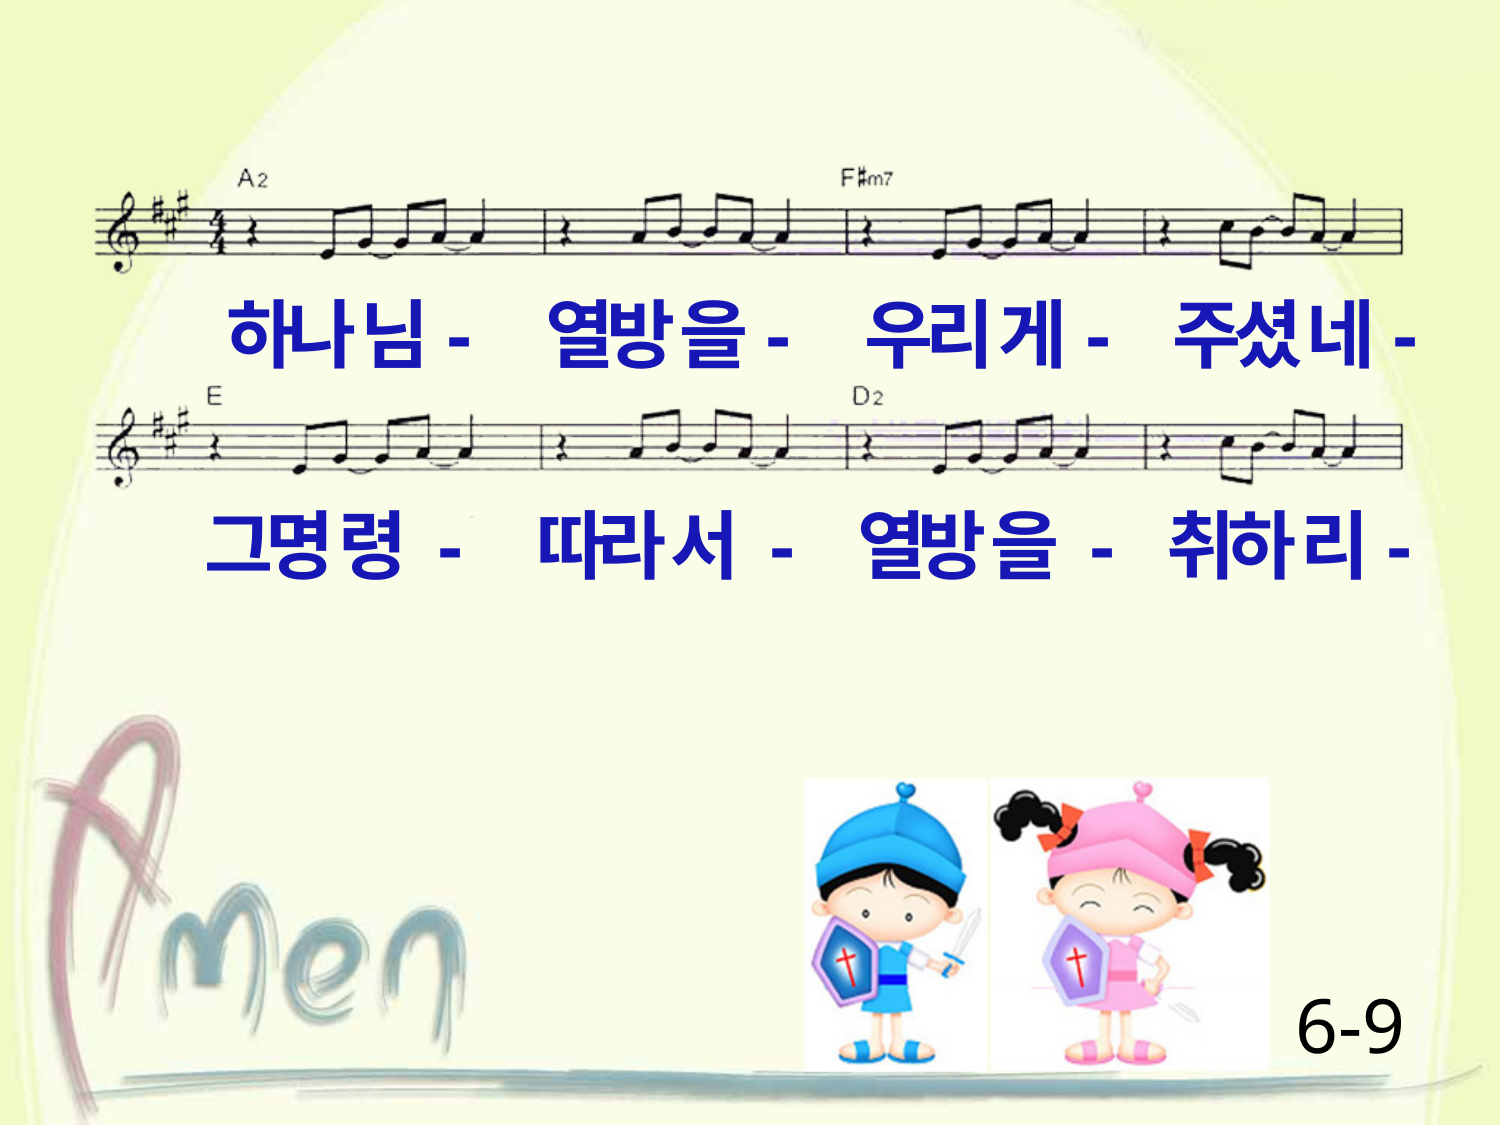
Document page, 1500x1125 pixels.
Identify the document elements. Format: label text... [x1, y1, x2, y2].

picture [0, 0, 1500, 1125]
text_box 6-9 [1280, 971, 1421, 1076]
text_box 하나 님- 열방 을- 우리 게- 주셨 네- [212, 279, 1434, 385]
text_box 그명 령 - 따라 서 - 열방 을 - 취하 리- [190, 491, 1427, 596]
